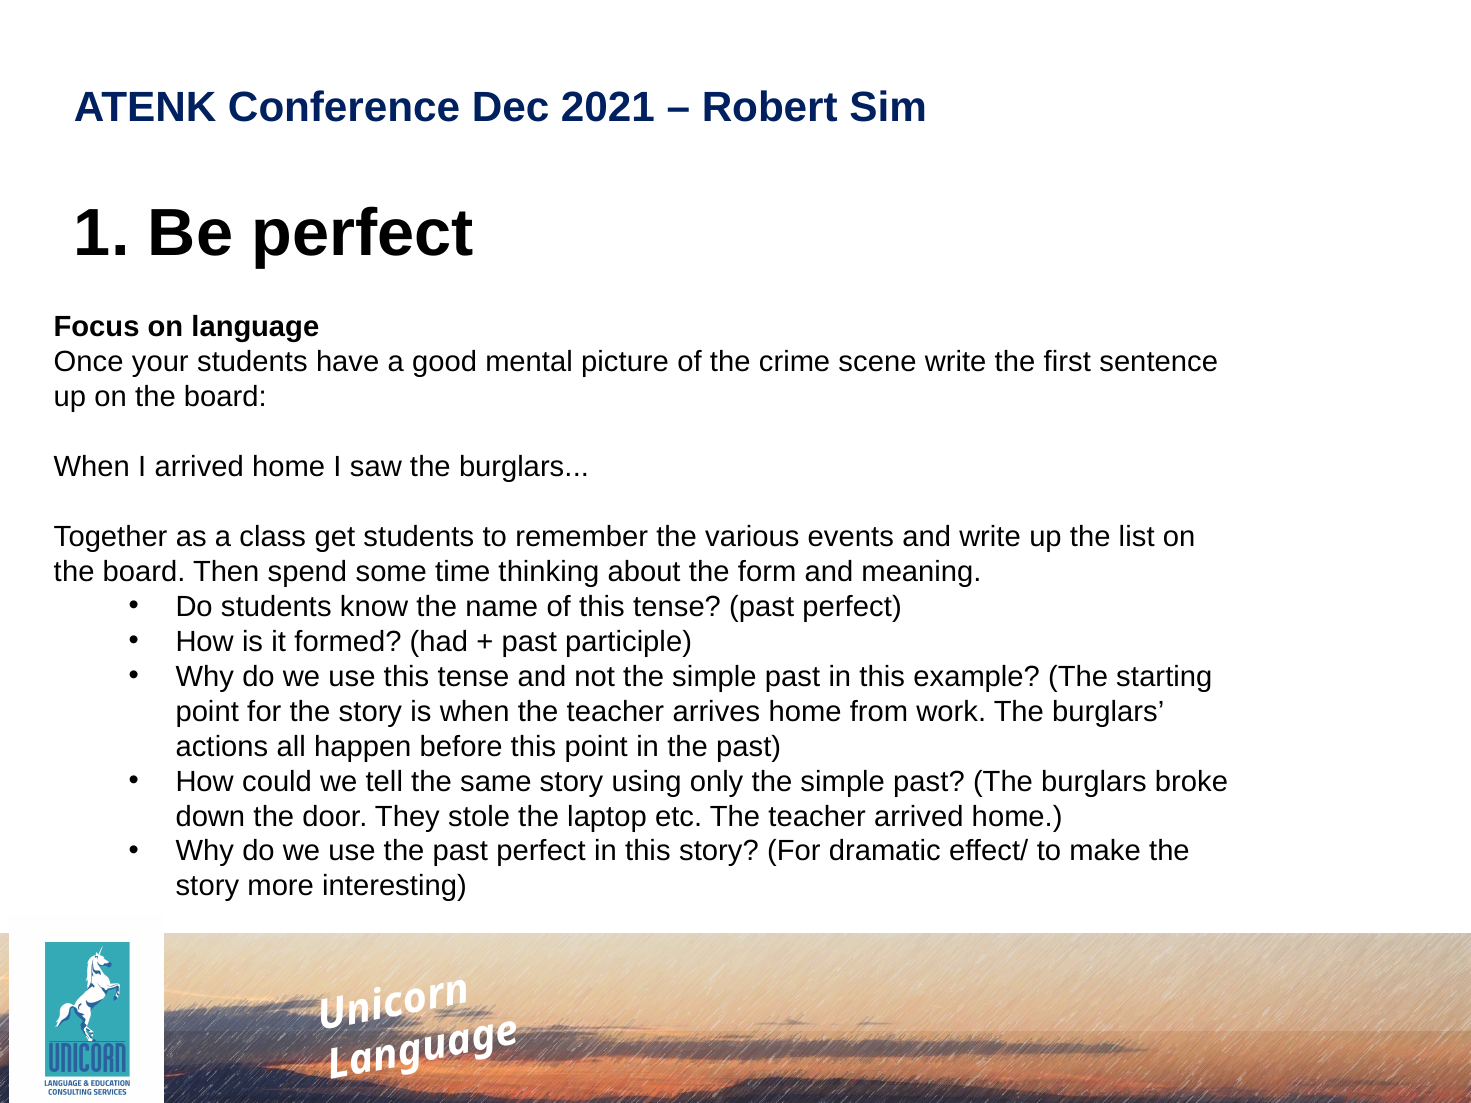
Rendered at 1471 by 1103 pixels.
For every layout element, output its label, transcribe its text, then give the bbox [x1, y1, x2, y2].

text_box ATENK Conference Dec 2021 – Robert Sim [59, 71, 1279, 138]
picture [0, 914, 1471, 1103]
text_box Focus on language Once your students have a good mental picture of the crime scene write the first sentence up on the board: When I arrived home I saw the burglars... Together as a class get students to remember the various events and write up the list on the board. Then spend some time thinking about the form and meaning. Do students know the name of this tense? (past perfect) How is it formed? (had + past participle) Why do we use this tense and not the simple past in this example? (The starting point for the story is when the teacher arrives home from work. The burglars’ actions all happen before this point in the past) How could we tell the same story using only the simple past? (The burglars broke down the door. They stole the laptop etc. The teacher arrived home.) Why do we use the past perfect in this story? (For dramatic effect/ to make the story more interesting) [39, 299, 1260, 944]
picture [455, 1036, 462, 1050]
text_box 1. Be perfect [59, 181, 1362, 300]
picture [479, 1031, 486, 1044]
